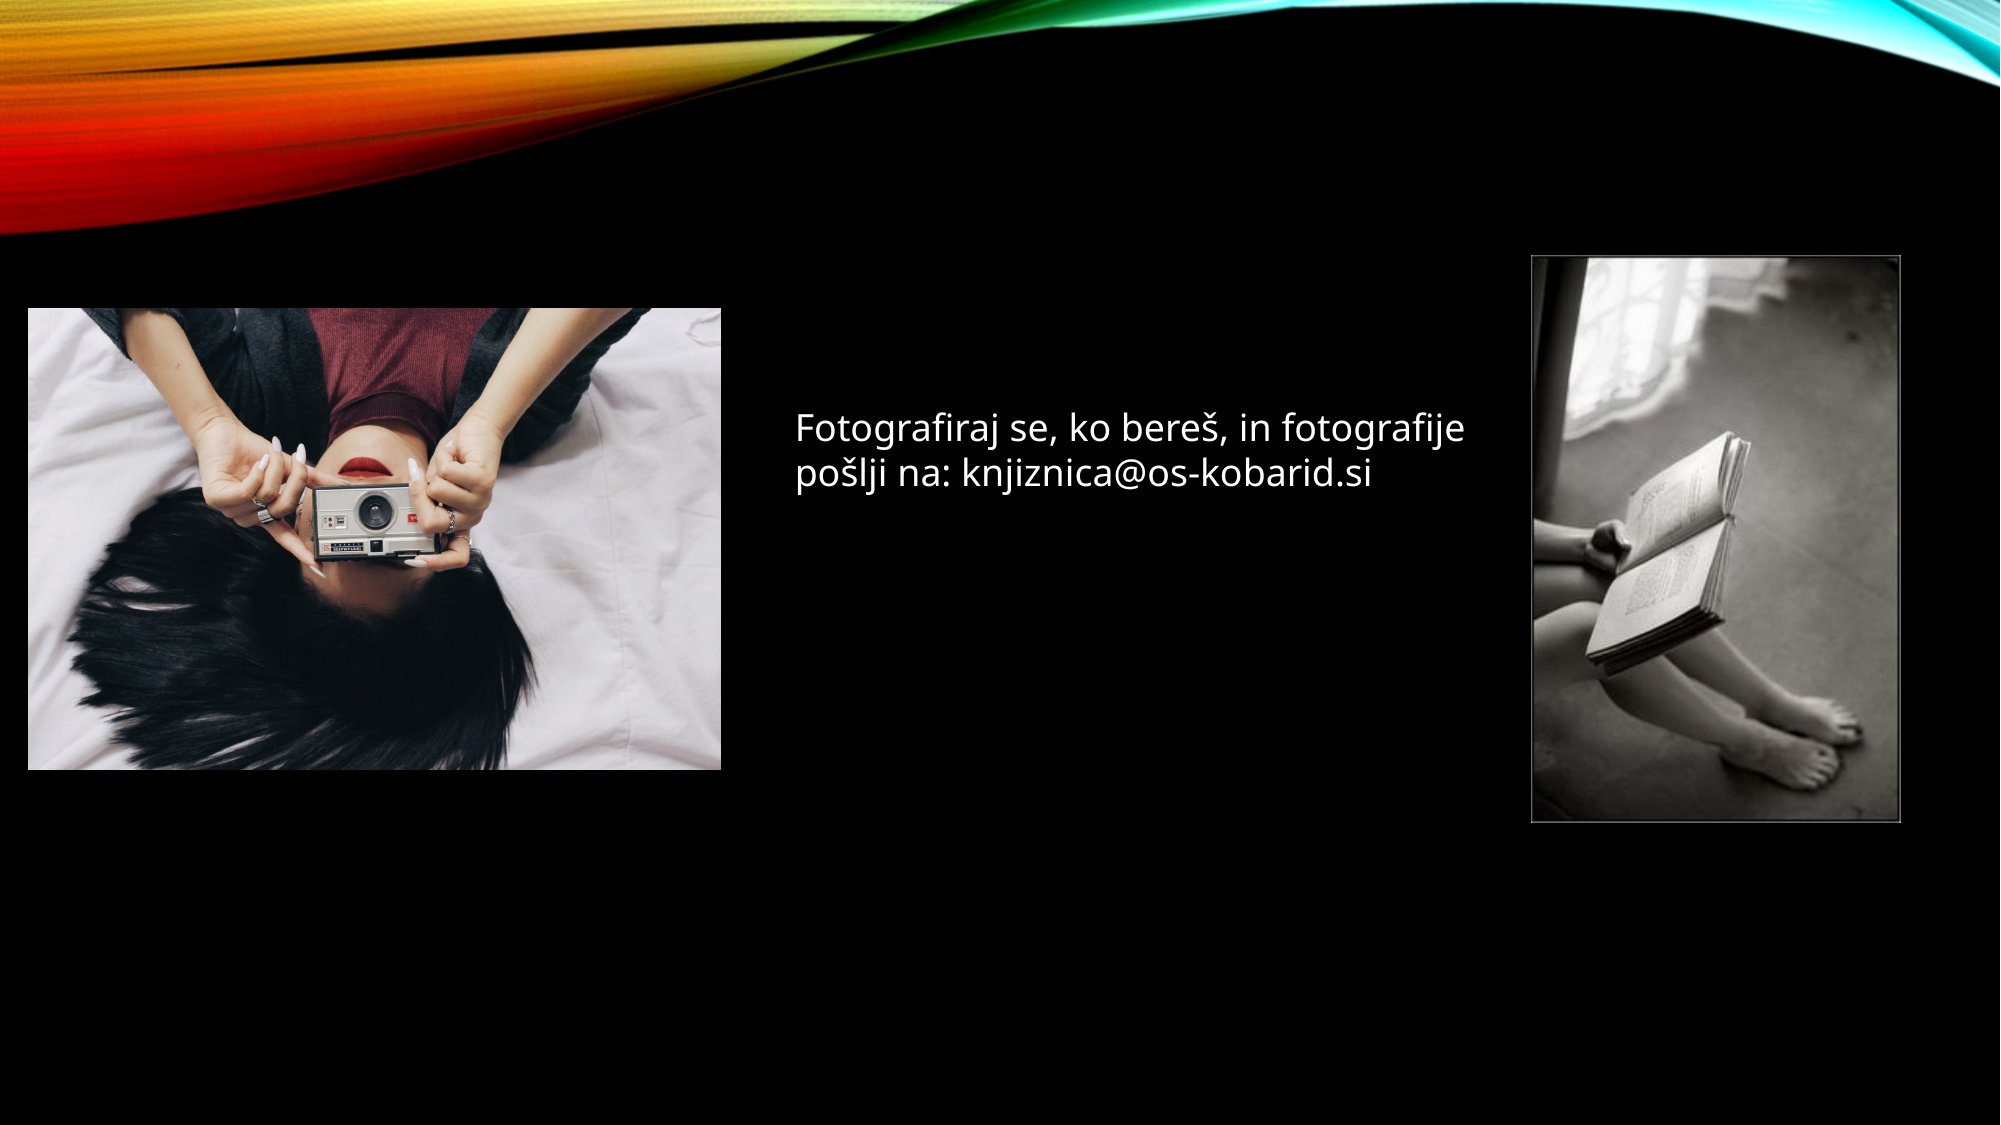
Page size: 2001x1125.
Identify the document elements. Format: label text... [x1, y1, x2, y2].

picture [1531, 255, 1901, 824]
picture [28, 308, 722, 771]
picture [0, 0, 2000, 237]
text_box Fotografiraj se, ko bereš, in fotografije pošlji na: knjiznica@os-kobarid.si [779, 396, 1483, 547]
